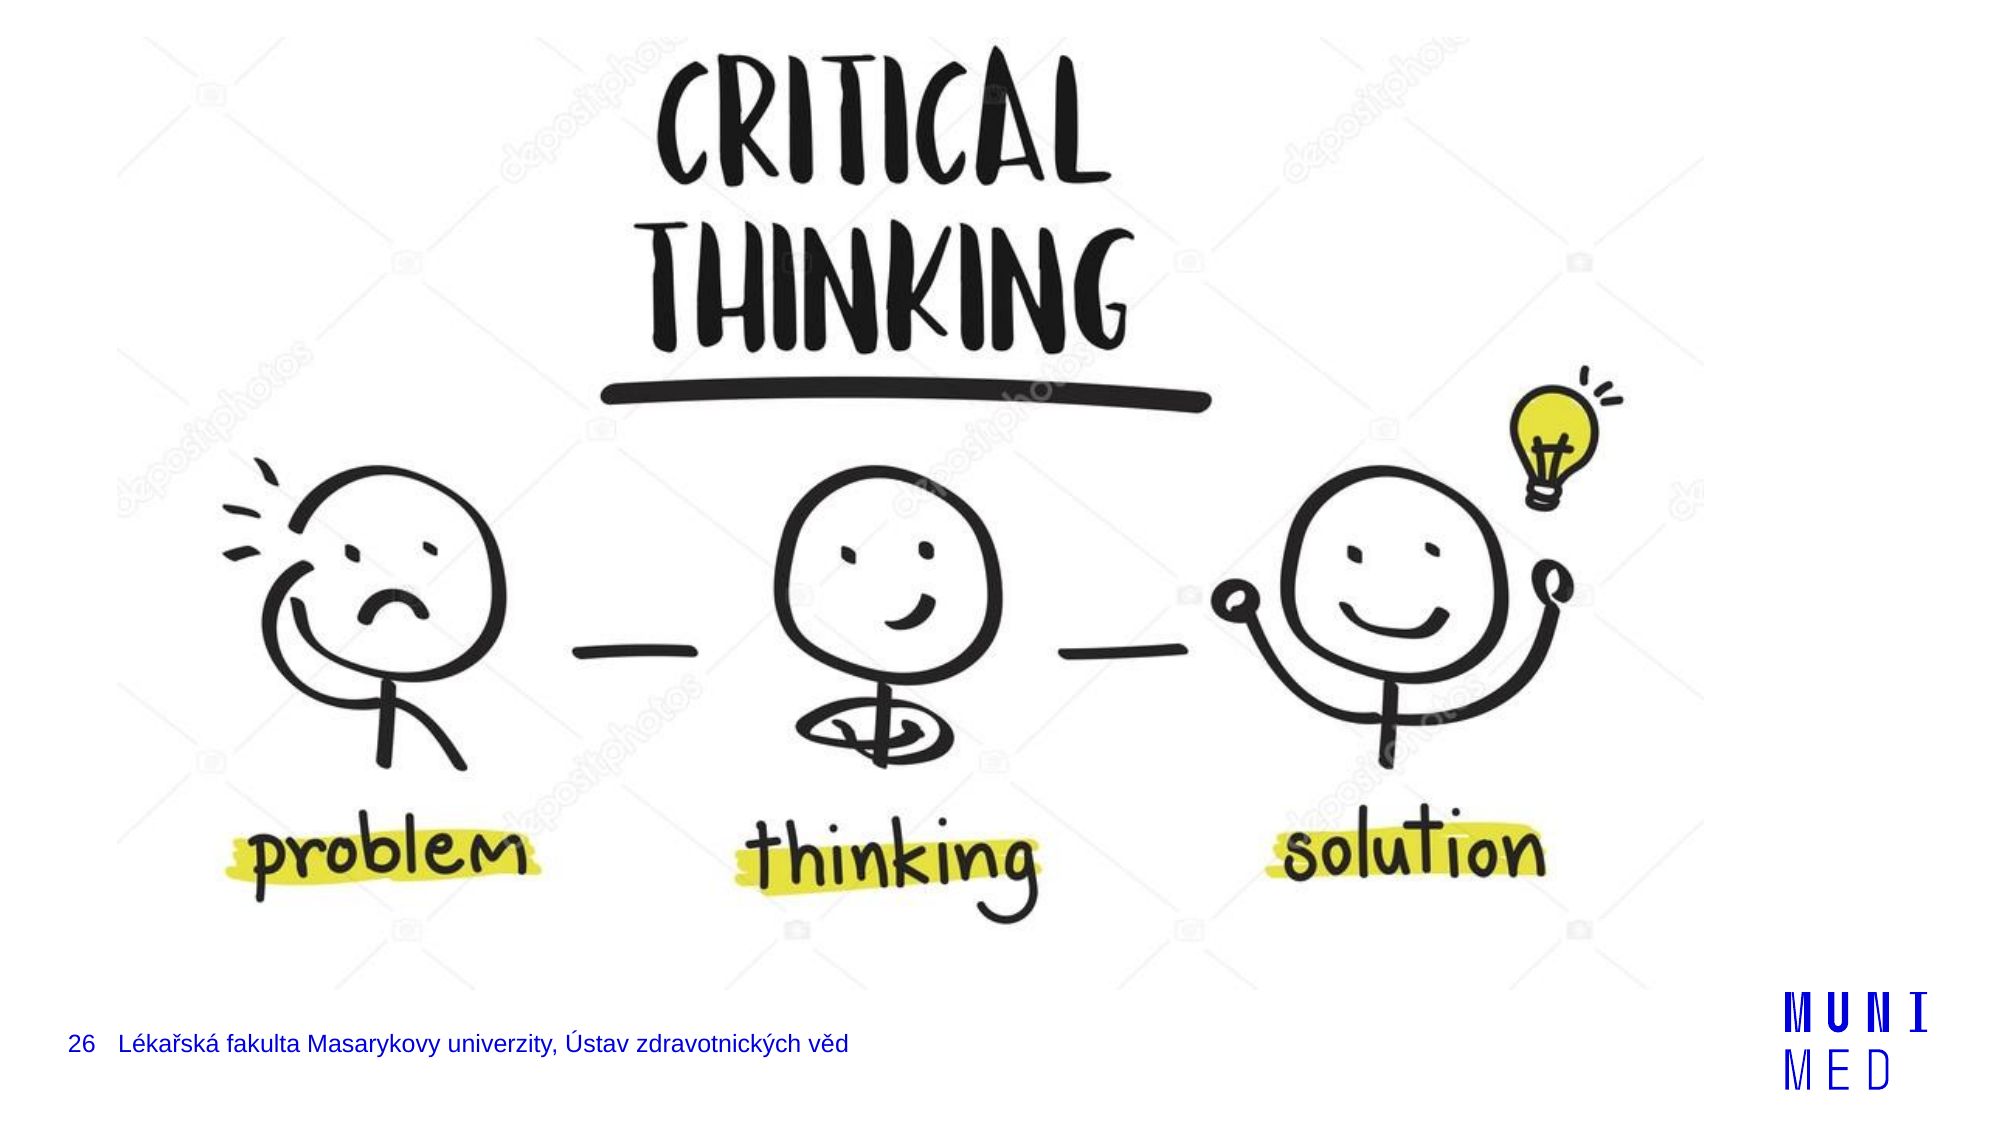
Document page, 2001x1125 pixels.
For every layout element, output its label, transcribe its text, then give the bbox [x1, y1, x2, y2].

footer Lékařská fakulta Masarykovy univerzity, Ústav zdravotnických věd [118, 1021, 1418, 1063]
picture [117, 37, 1704, 990]
slide_number 26 [67, 1021, 110, 1063]
